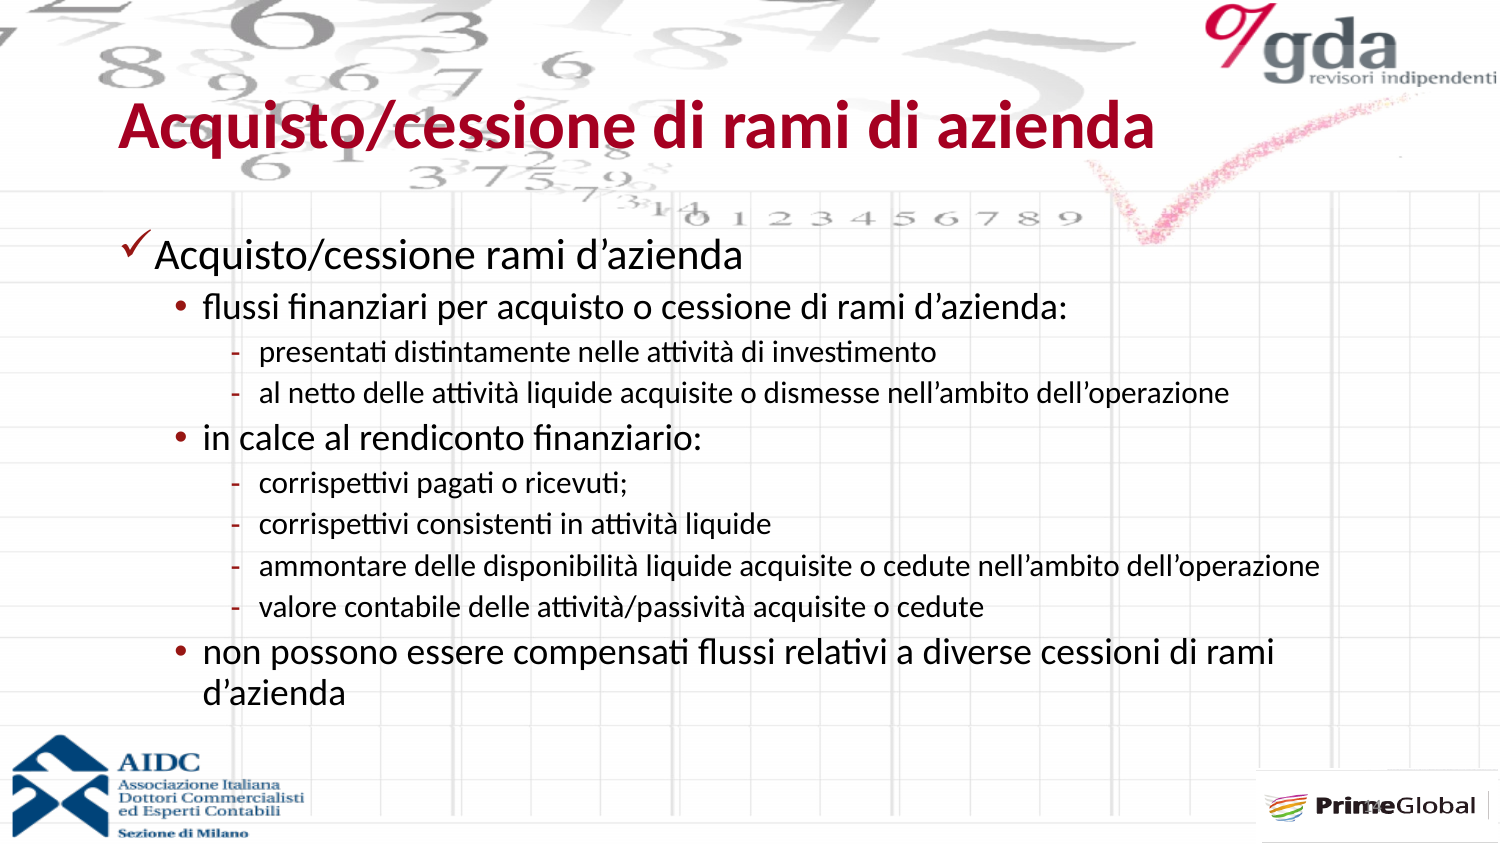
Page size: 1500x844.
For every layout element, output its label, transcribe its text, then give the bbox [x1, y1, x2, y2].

list Acquisto/cessione rami d’azienda flussi finanziari per acquisto o cessione di rami d’azienda: presentati distintamente nelle attività di investimento al netto delle attività liquide acquisite o dismesse nell’ambito dell’operazione in calce al rendiconto finanziario: corrispettivi pagati o ricevuti; corrispettivi consistenti in attività liquide ammontare delle disponibilità liquide acquisite o cedute nell’ambito dell’operazione valore contabile delle attività/passività acquisite o cedute non possono essere compensati flussi relativi a diverse cessioni di rami d’azienda [103, 224, 1397, 760]
picture [0, 0, 1500, 844]
slide_number 14 [1059, 782, 1397, 827]
title Acquisto/cessione di rami di azienda [103, 44, 1397, 208]
